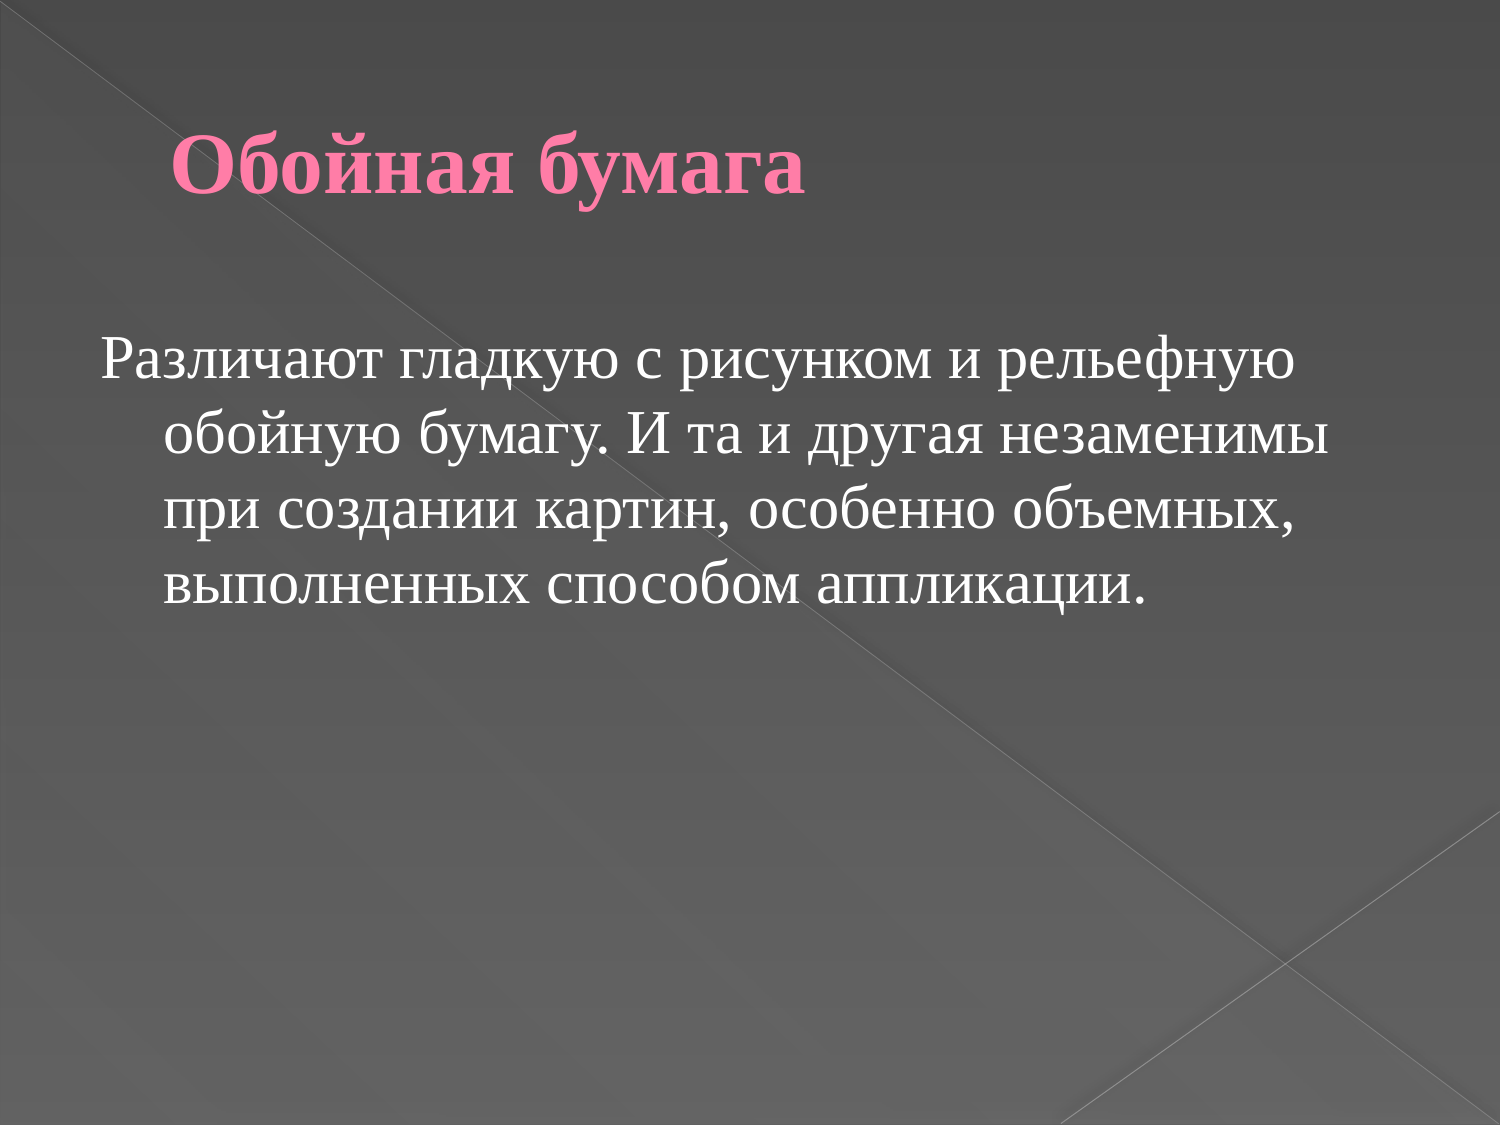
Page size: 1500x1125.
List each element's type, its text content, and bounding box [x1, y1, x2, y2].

list Различают гладкую с рисунком и рельефную обойную бумагу. И та и другая незаменимы при создании картин, особенно объемных, выполненных способом аппликации. [75, 308, 1425, 1059]
title Обойная бумага [75, 43, 1425, 274]
